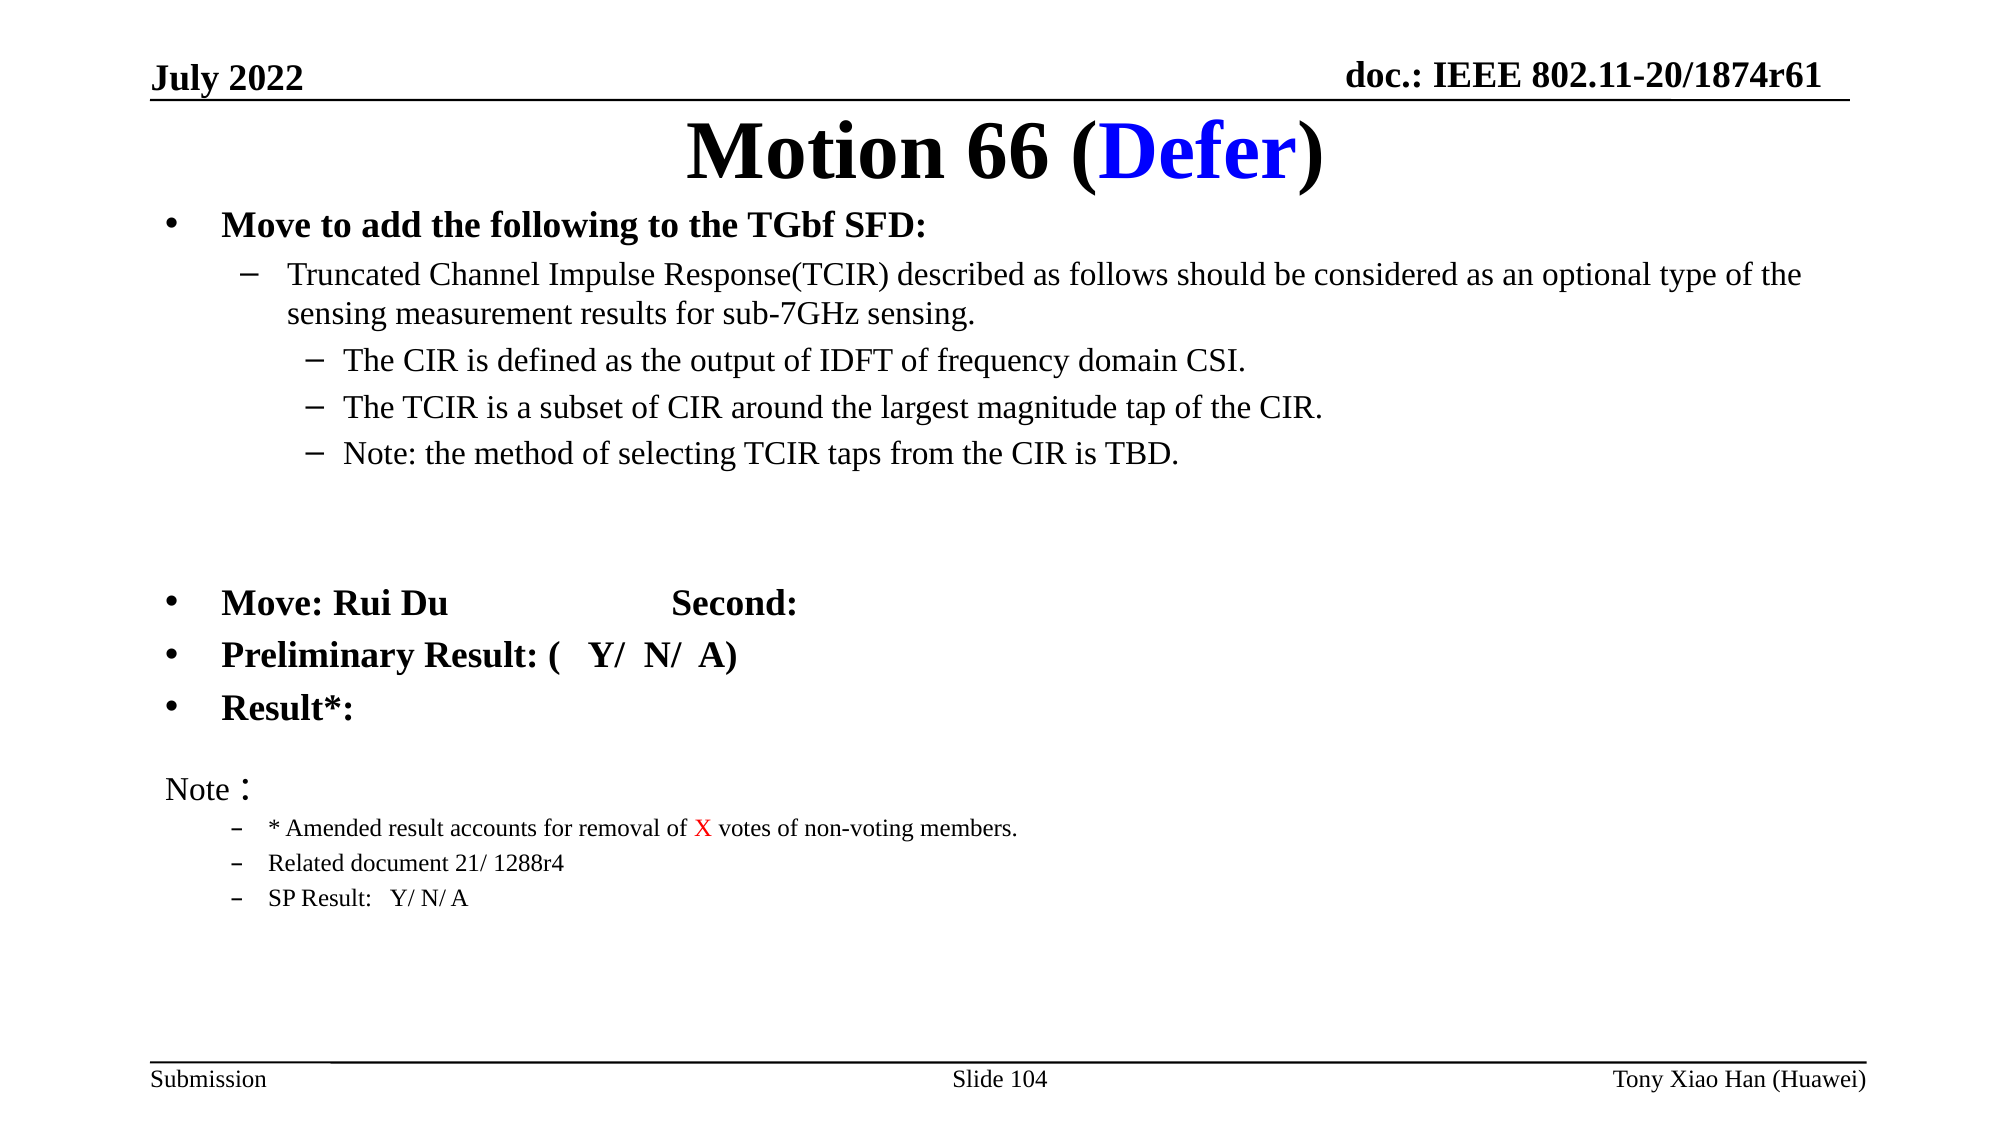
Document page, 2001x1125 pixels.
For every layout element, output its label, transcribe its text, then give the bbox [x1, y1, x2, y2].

text_box Motion 66 (Defer) [368, 87, 1644, 162]
text_box Move to add the following to the TGbf SFD: Truncated Channel Impulse Response(TCIR) described as follows should be considered as an optional type of the sensing measurement results for sub-7GHz sensing. The CIR is defined as the output of IDFT of frequency domain CSI. The TCIR is a subset of CIR around the largest magnitude tap of the CIR. Note: the method of selecting TCIR taps from the CIR is TBD. Move: Rui Du Second: Preliminary Result: ( Y/ N/ A) Result*: Note： * Amended result accounts for removal of X votes of non-voting members. Related document 21/ 1288r4 SP Result: Y/ N/ A [150, 162, 1850, 875]
